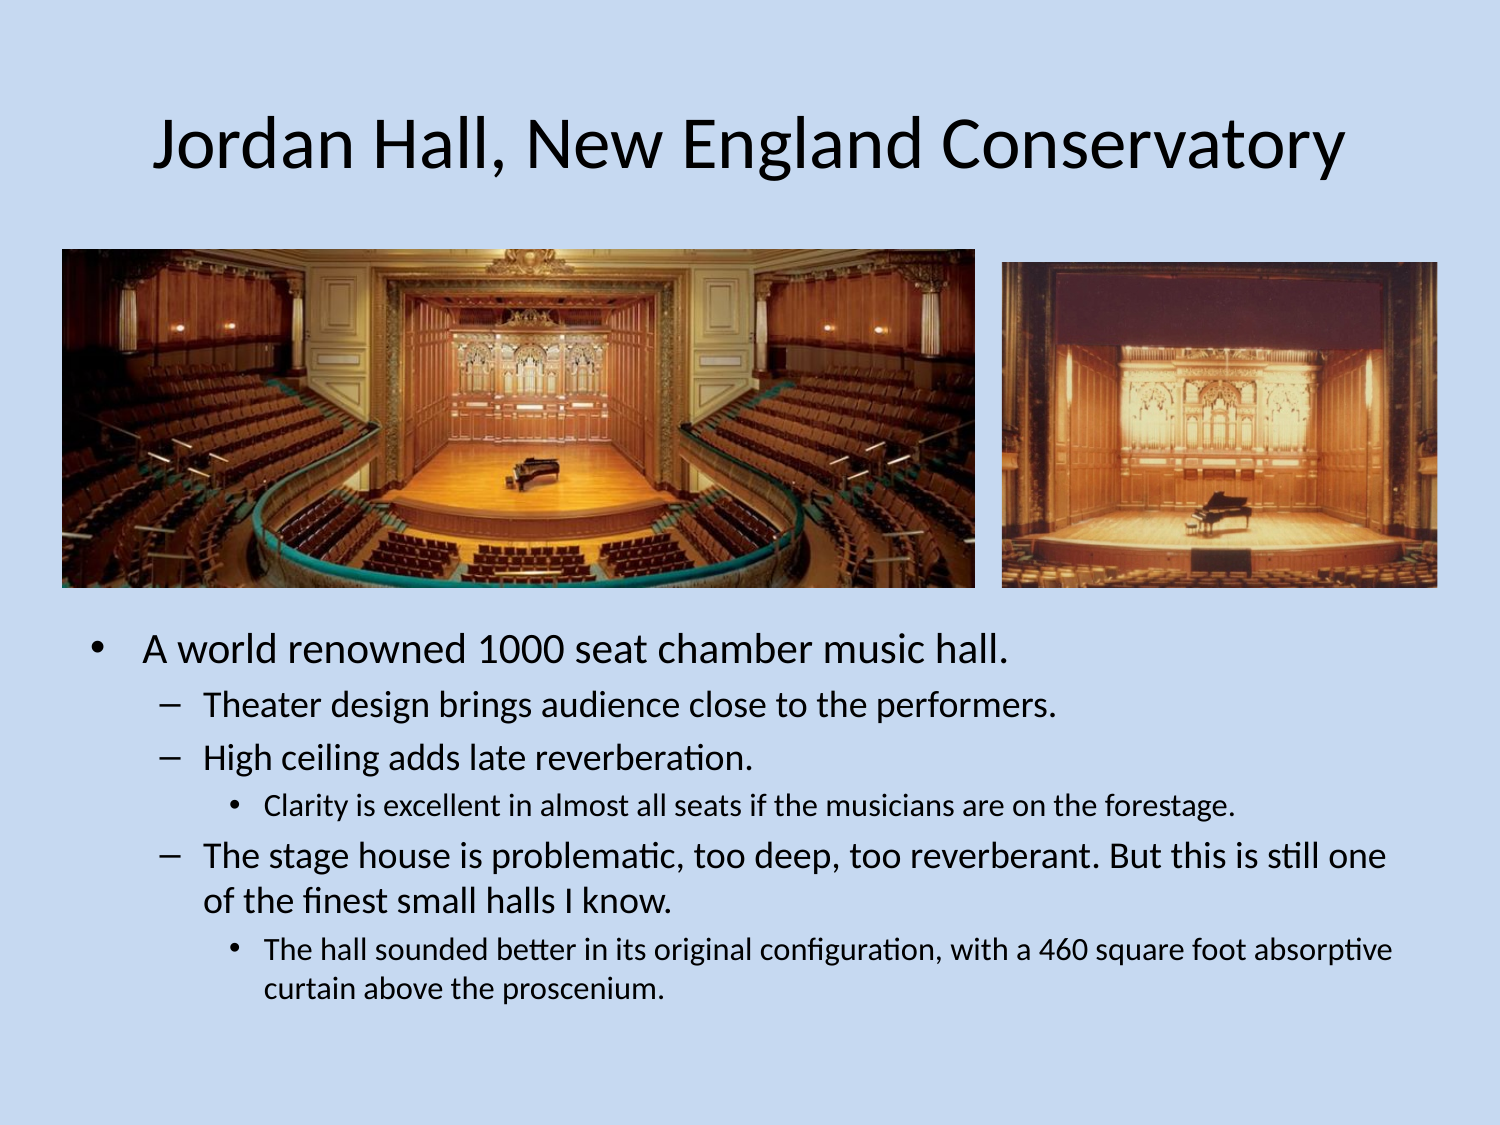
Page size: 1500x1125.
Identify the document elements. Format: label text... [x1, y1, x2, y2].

title Jordan Hall, New England Conservatory [75, 45, 1425, 233]
picture [62, 249, 975, 588]
picture [1001, 262, 1438, 588]
list A world renowned 1000 seat chamber music hall. Theater design brings audience close to the performers. High ceiling adds late reverberation. Clarity is excellent in almost all seats if the musicians are on the forestage. The stage house is problematic, too deep, too reverberant. But this is still one of the finest small halls I know. The hall sounded better in its original configuration, with a 460 square foot absorptive curtain above the proscenium. [75, 612, 1425, 1025]
